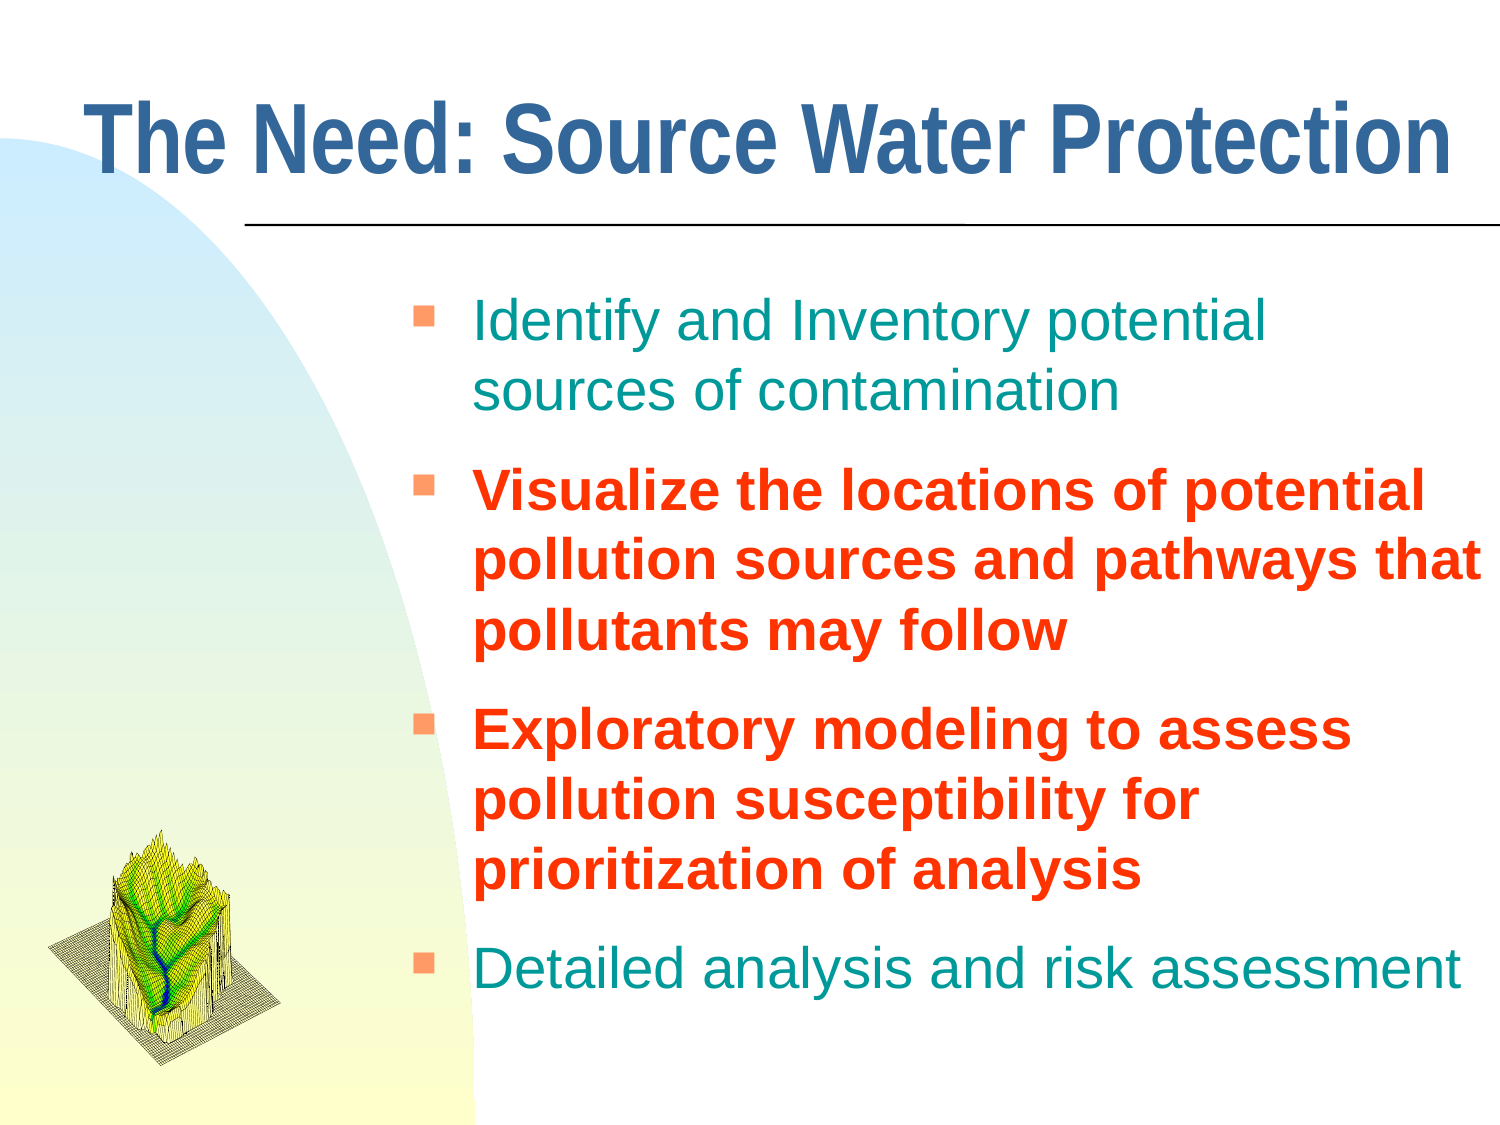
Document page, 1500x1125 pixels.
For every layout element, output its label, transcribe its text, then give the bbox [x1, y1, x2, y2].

title The Need: Source Water Protection [67, 54, 1496, 242]
list Identify and Inventory potential sources of contamination Visualize the locations of potential pollution sources and pathways that pollutants may follow Exploratory modeling to assess pollution susceptibility for prioritization of analysis Detailed analysis and risk assessment [400, 275, 1500, 1079]
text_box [0, 741, 329, 1125]
